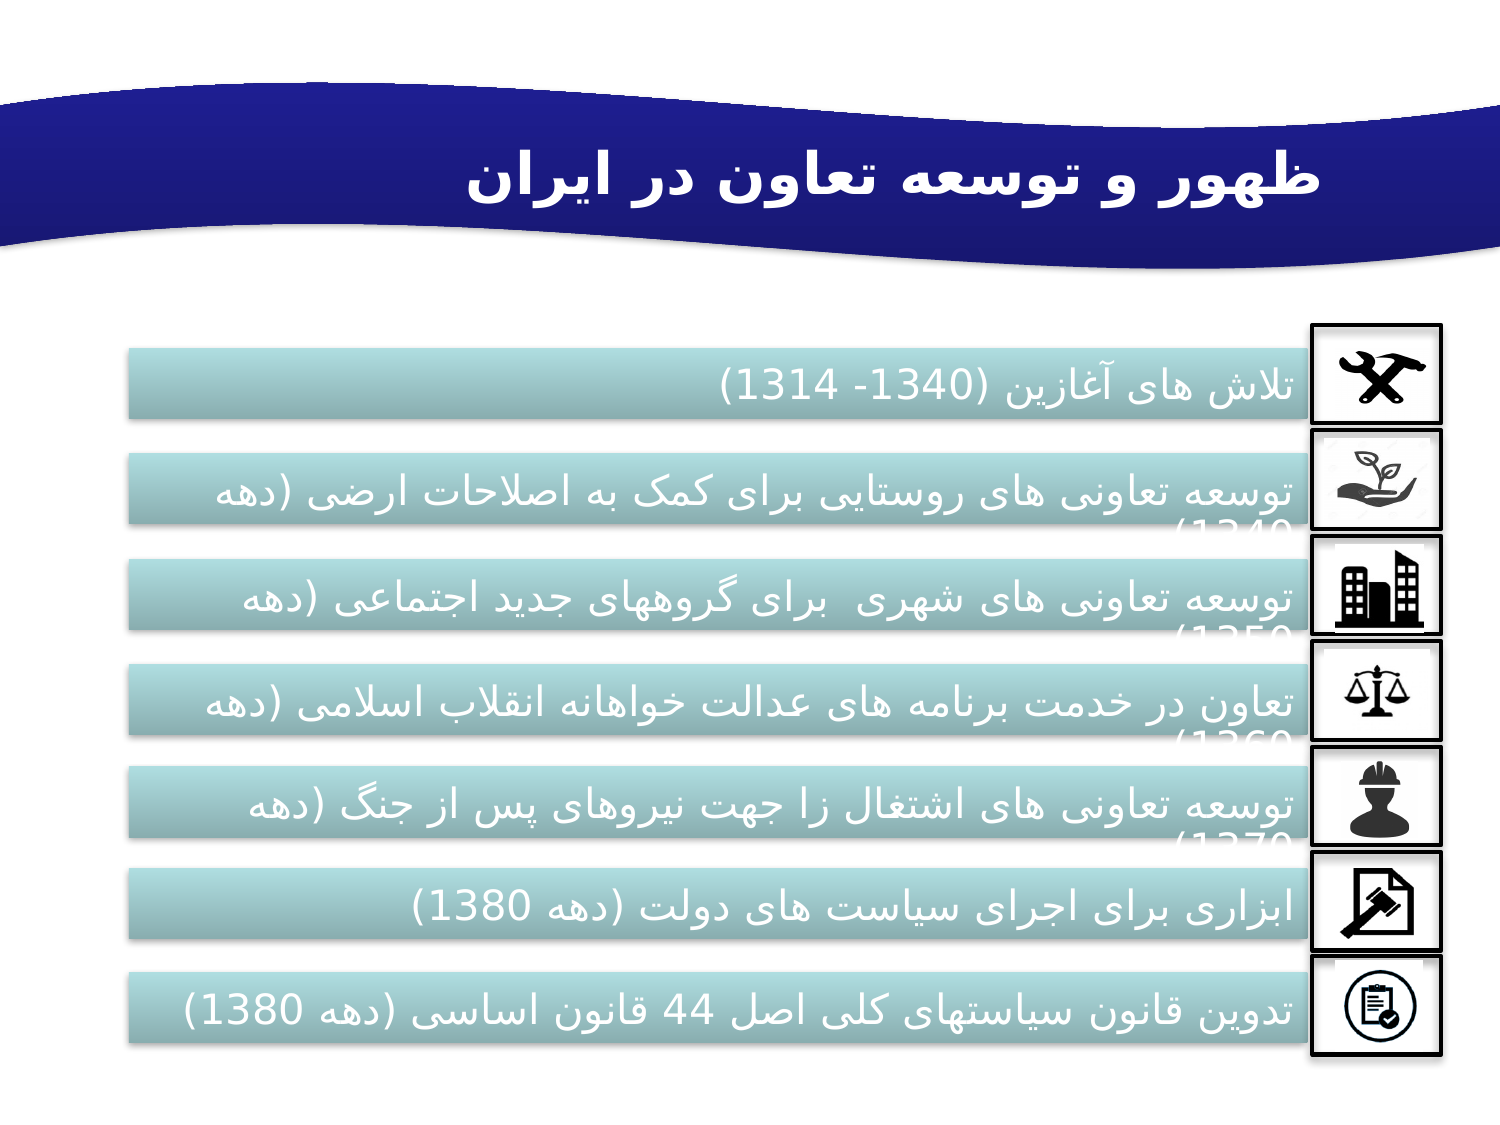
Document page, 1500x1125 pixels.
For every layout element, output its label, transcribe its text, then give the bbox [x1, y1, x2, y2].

text_box توسعه تعاونی های اشتغال زا جهت نیروهای پس از جنگ (دهه 1370) [140, 775, 1305, 866]
text_box [1310, 428, 1443, 531]
text_box توسعه تعاونی های شهری برای گروههای جدید اجتماعی (دهه 1350) [140, 567, 1306, 662]
text_box [128, 972, 1304, 1043]
text_box تعاون در خدمت برنامه های عدالت خواهانه انقلاب اسلامی (دهه 1360) [140, 673, 1305, 764]
text_box [1310, 323, 1443, 425]
text_box [1310, 850, 1443, 953]
picture [1323, 438, 1430, 522]
text_box [1310, 954, 1443, 1057]
picture [1335, 348, 1430, 419]
text_box [1310, 745, 1443, 847]
text_box [128, 348, 1304, 419]
text_box [1310, 534, 1443, 636]
text_box ظهور و توسعه تعاون در ایران [0, 82, 1500, 269]
text_box [128, 559, 1304, 630]
text_box [1310, 639, 1443, 742]
picture [1335, 960, 1423, 1052]
text_box [128, 453, 1304, 524]
text_box ابزاری برای اجرای سیاست های دولت (دهه 1380) [140, 876, 1304, 937]
picture [1323, 649, 1430, 732]
text_box توسعه تعاونی های روستایی برای کمک به اصلاحات ارضی (دهه 1340) [140, 462, 1305, 557]
text_box [128, 766, 1304, 838]
picture [1335, 868, 1419, 939]
text_box [128, 664, 1304, 735]
text_box تلاش های آغازین (1340- 1314) [140, 356, 1304, 417]
text_box [128, 868, 1304, 939]
picture [1341, 761, 1419, 838]
text_box تدوین قانون سیاستهای کلی اصل 44 قانون اساسی (دهه 1380) [140, 980, 1304, 1041]
picture [1335, 543, 1424, 633]
